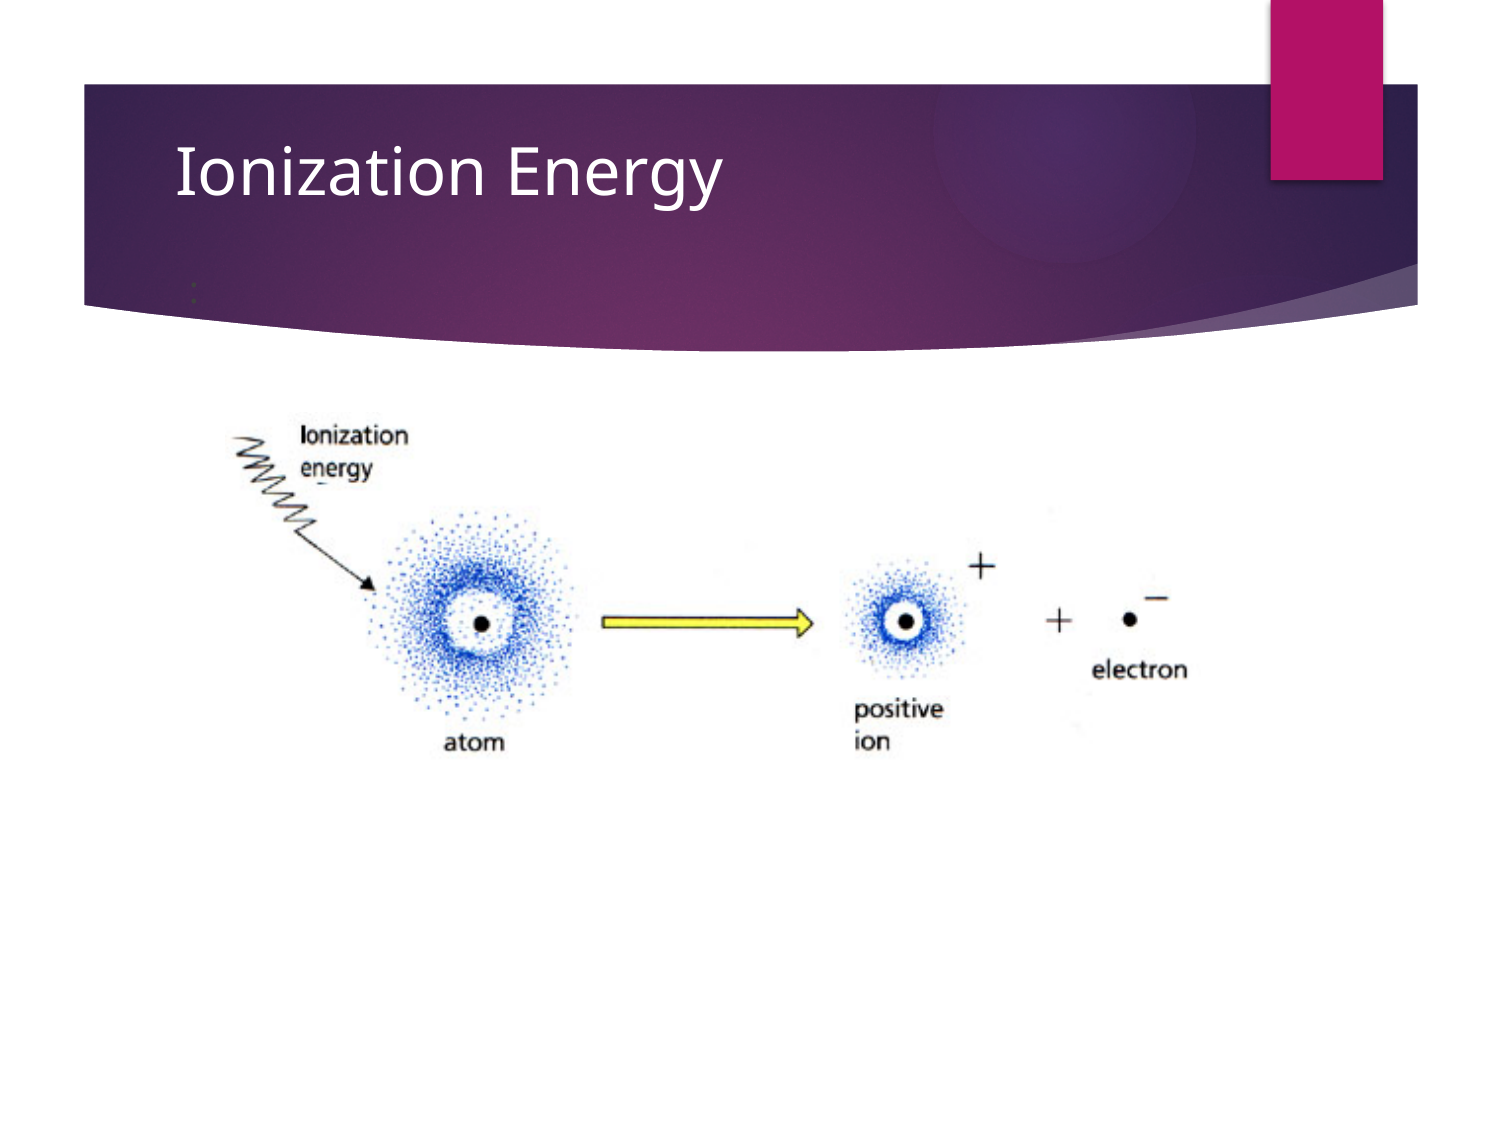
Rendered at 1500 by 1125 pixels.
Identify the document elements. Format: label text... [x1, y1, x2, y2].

title Ionization Energy [160, 75, 1313, 263]
list : [162, 258, 1275, 835]
picture [225, 412, 1201, 772]
